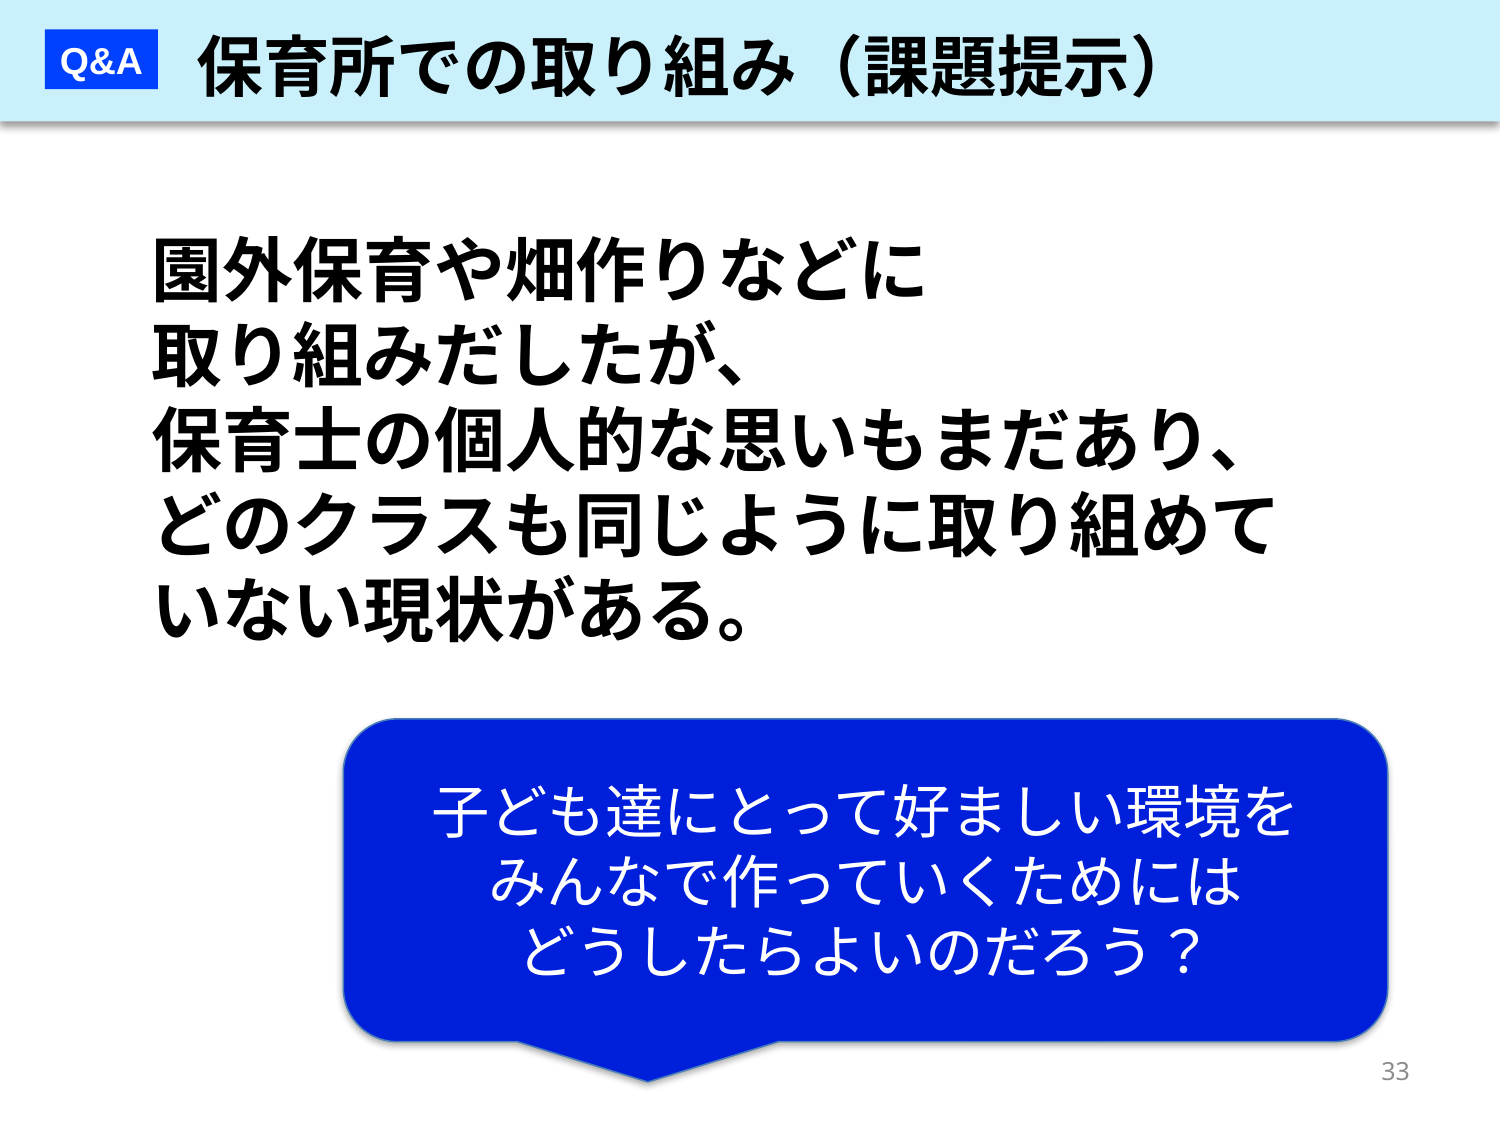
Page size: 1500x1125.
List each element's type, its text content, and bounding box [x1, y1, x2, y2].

text_box 子ども達にとって好ましい環境を みんなで作っていくためには どうしたらよいのだろう？ [342, 718, 1389, 1083]
text_box 保育所での取り組み（課題提示） [181, 17, 1213, 113]
title 園外保育や畑作りなどに 取り組みだしたが、 保育士の個人的な思いもまだあり、 どのクラスも同じように取り組めて いない現状がある。 [136, 154, 1367, 723]
text_box Q&A [44, 29, 158, 90]
slide_number 33 [1074, 1042, 1425, 1103]
